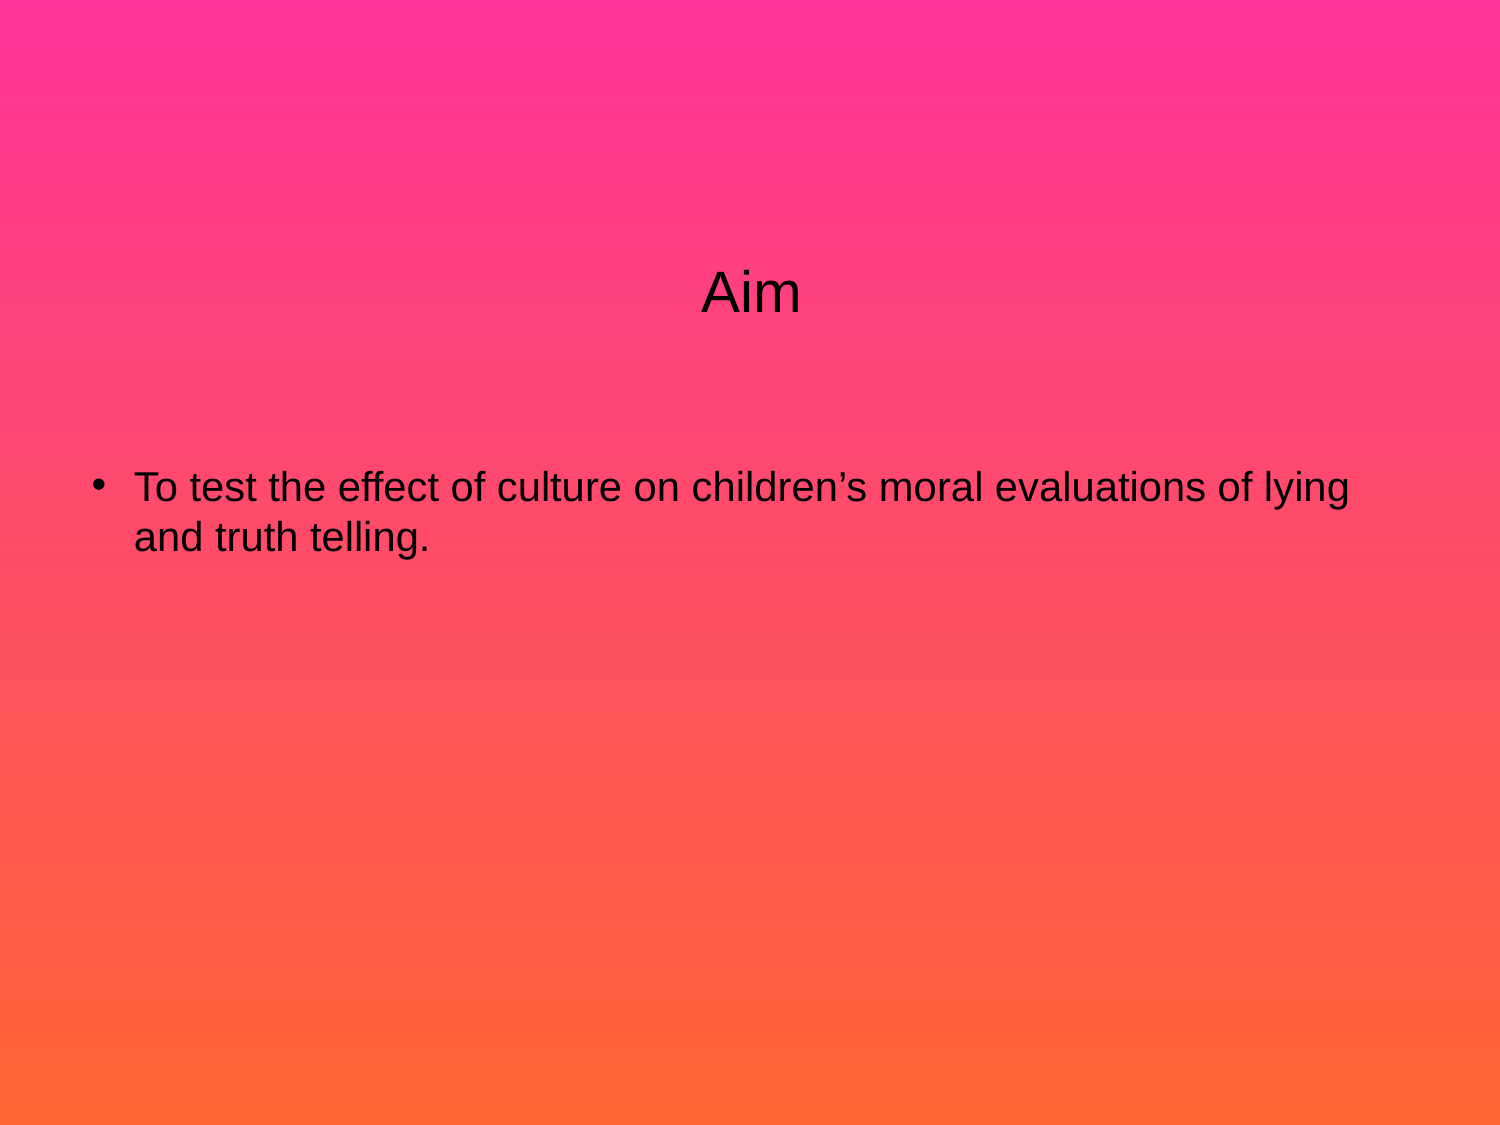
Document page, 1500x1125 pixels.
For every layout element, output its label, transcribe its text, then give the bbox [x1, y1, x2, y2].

list To test the effect of culture on children’s moral evaluations of lying and truth telling. [76, 444, 1427, 929]
title Aim [76, 243, 1427, 339]
